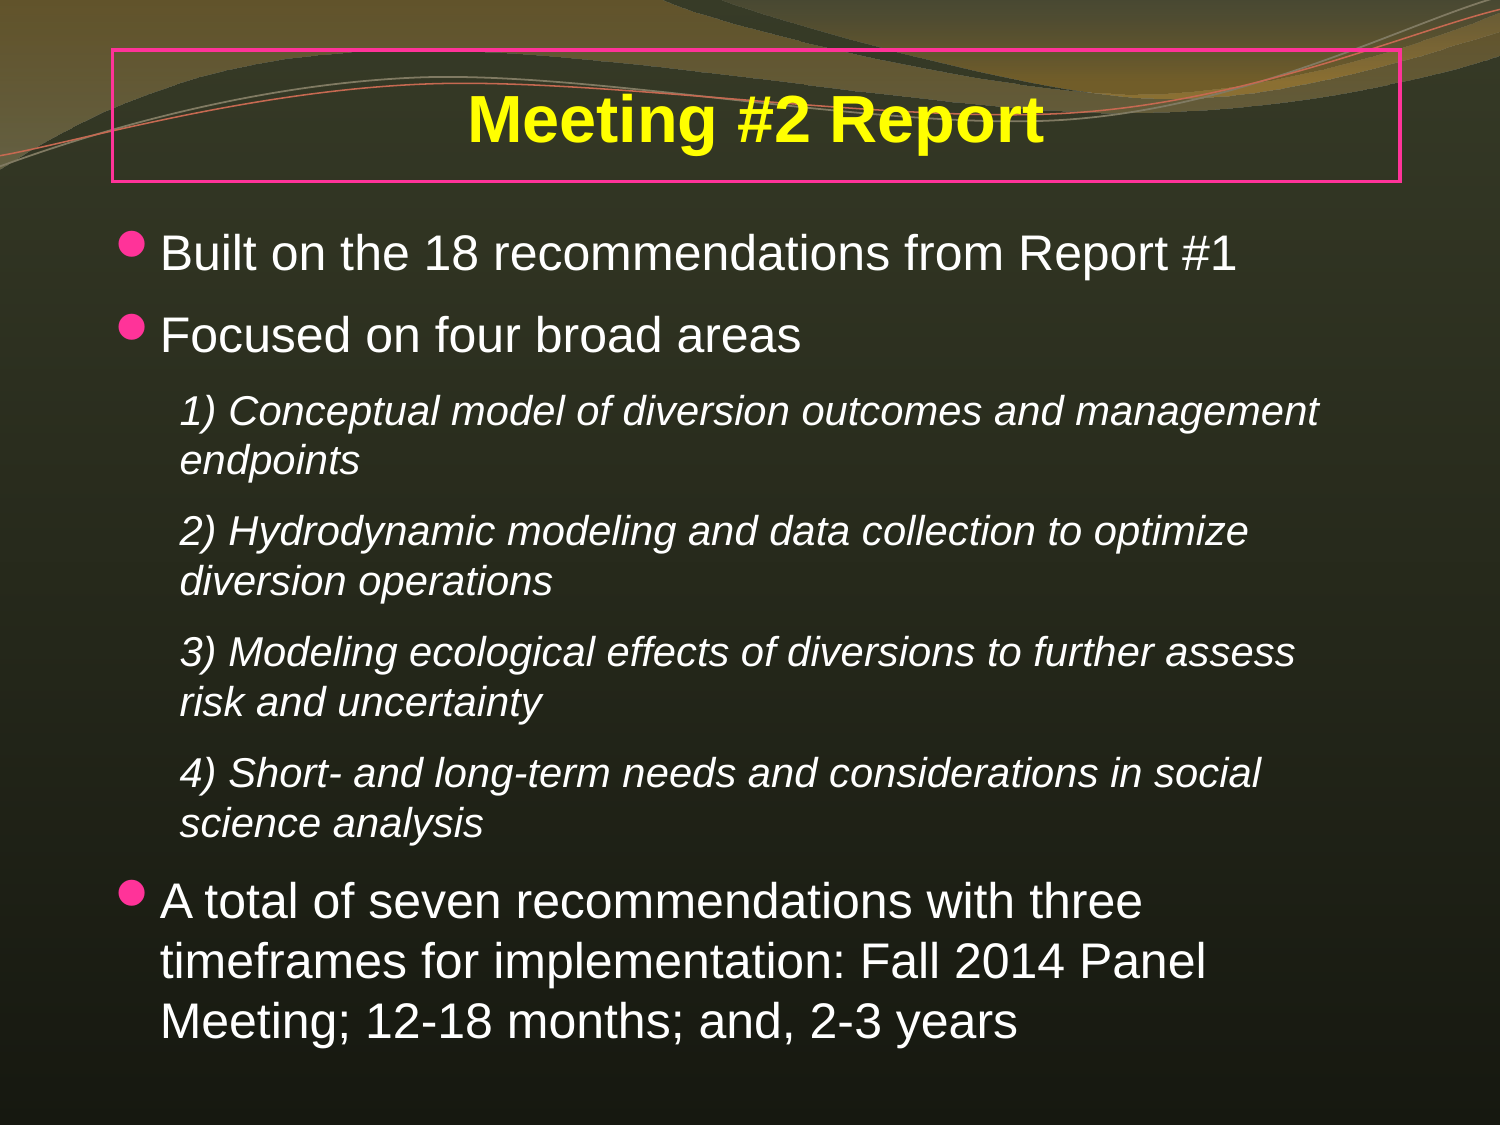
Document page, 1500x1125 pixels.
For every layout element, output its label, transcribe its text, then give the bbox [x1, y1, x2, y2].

list Built on the 18 recommendations from Report #1 Focused on four broad areas 1) Conceptual model of diversion outcomes and management endpoints 2) Hydrodynamic modeling and data collection to optimize diversion operations 3) Modeling ecological effects of diversions to further assess risk and uncertainty 4) Short- and long-term needs and considerations in social science analysis A total of seven recommendations with three timeframes for implementation: Fall 2014 Panel Meeting; 12-18 months; and, 2-3 years [99, 212, 1376, 461]
title Meeting #2 Report [112, 50, 1401, 182]
